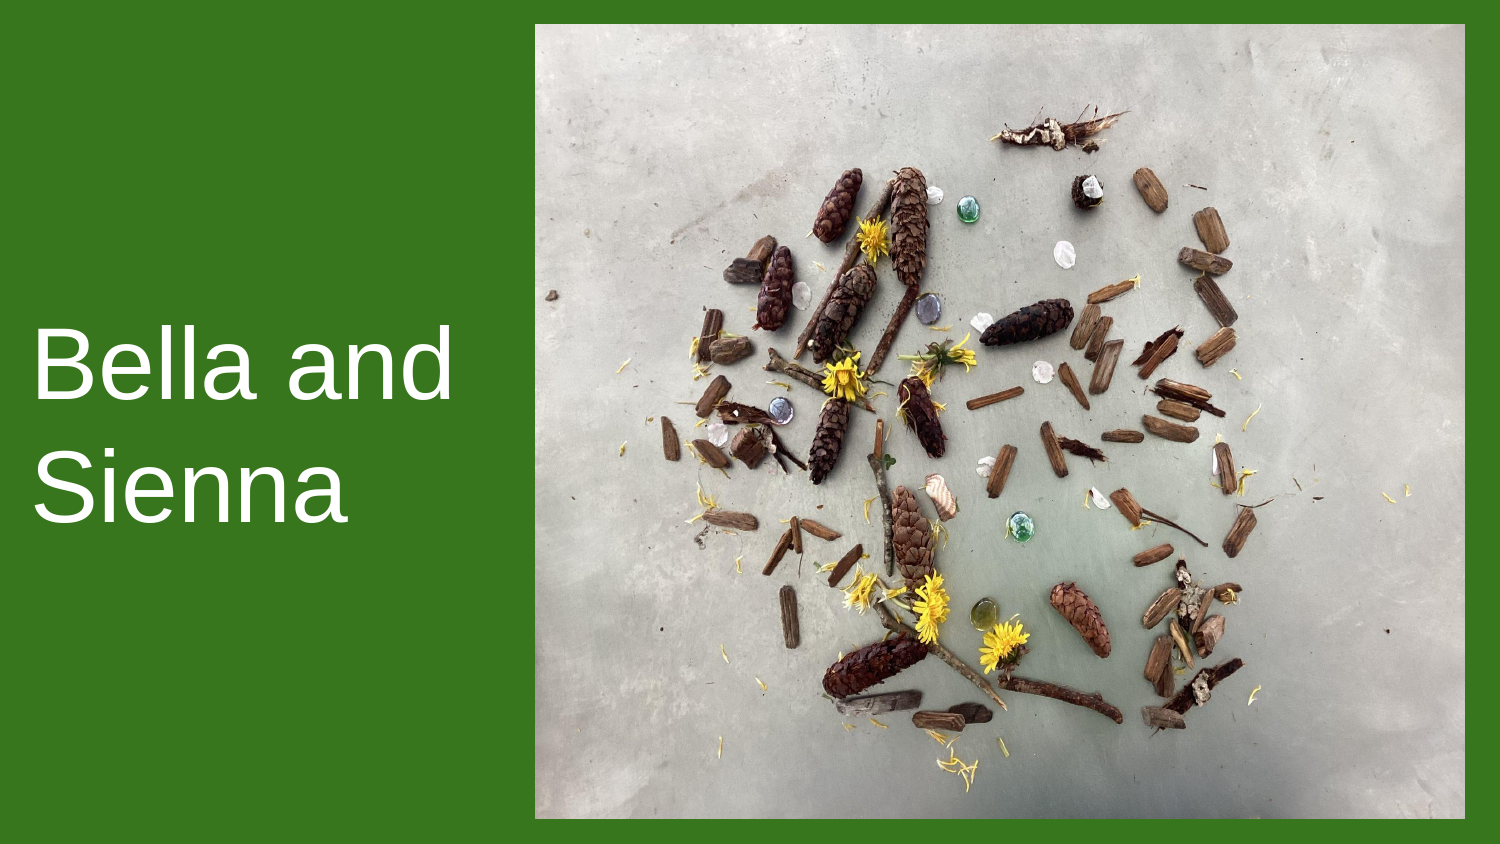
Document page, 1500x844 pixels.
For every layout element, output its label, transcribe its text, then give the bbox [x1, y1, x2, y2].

text_box Bella and Sienna [15, 282, 508, 558]
picture [535, 24, 1465, 819]
